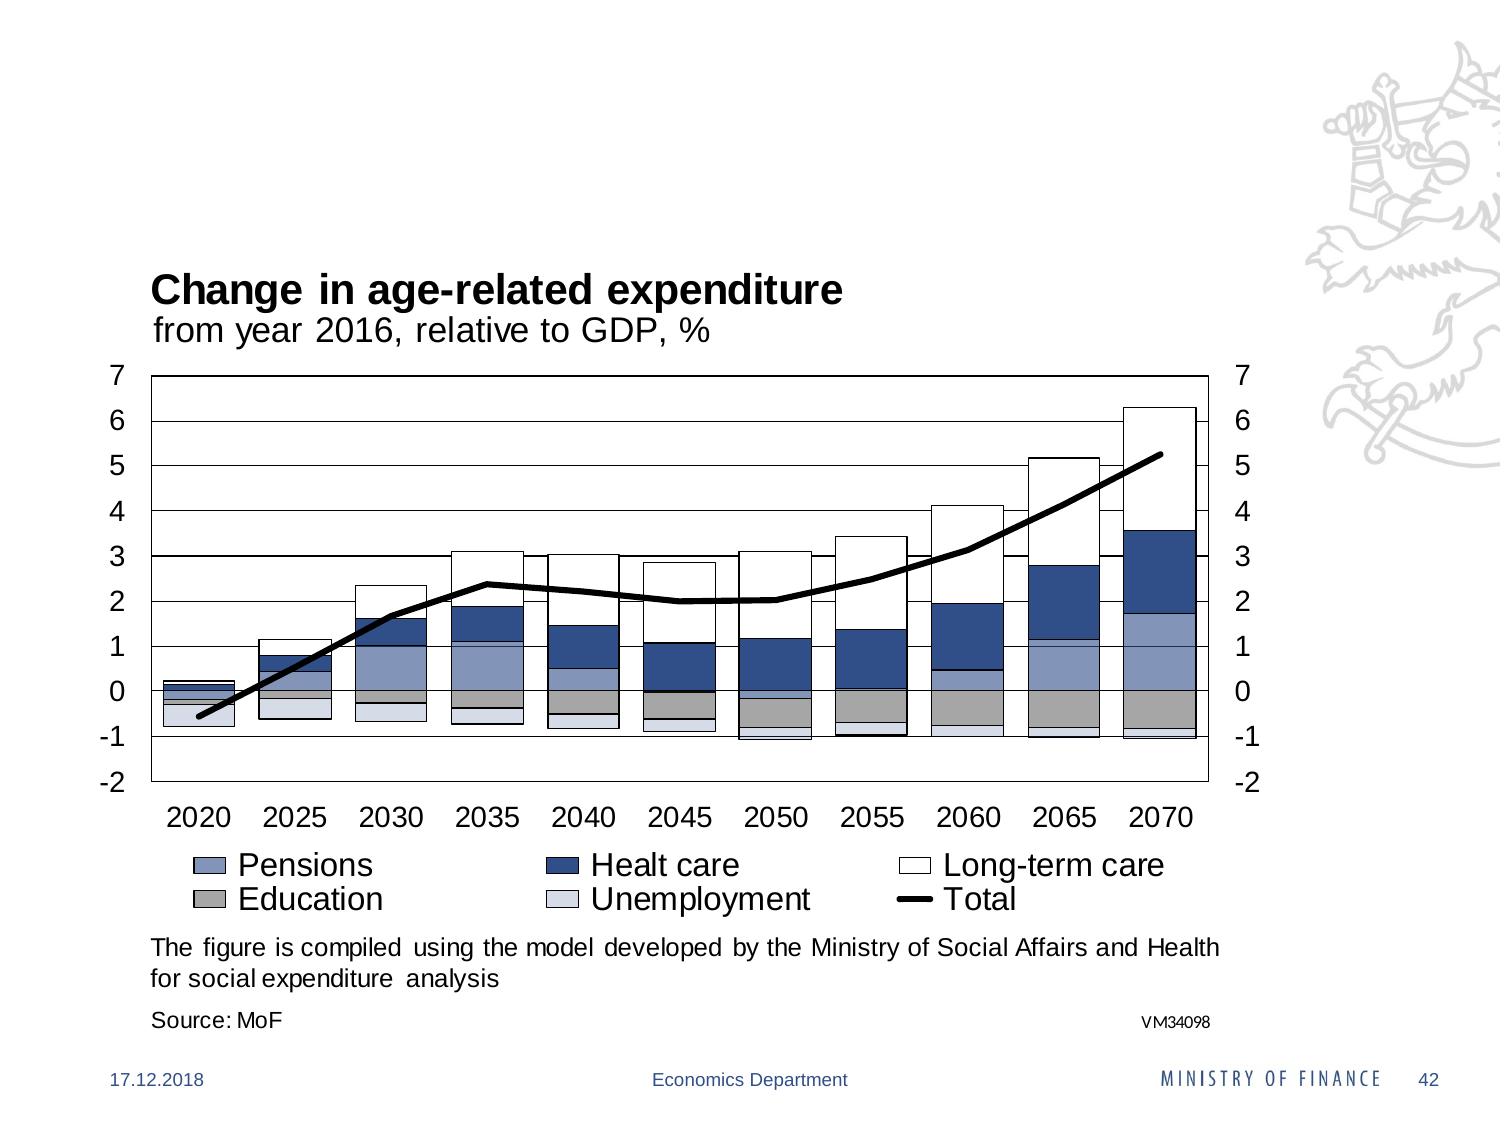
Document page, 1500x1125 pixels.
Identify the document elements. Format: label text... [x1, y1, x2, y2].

picture [1095, 1063, 1376, 1093]
footer Economics Department [512, 1055, 988, 1103]
picture [75, 0, 1500, 1046]
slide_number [94, 1055, 255, 1103]
slide_number 42 [1376, 1054, 1455, 1103]
